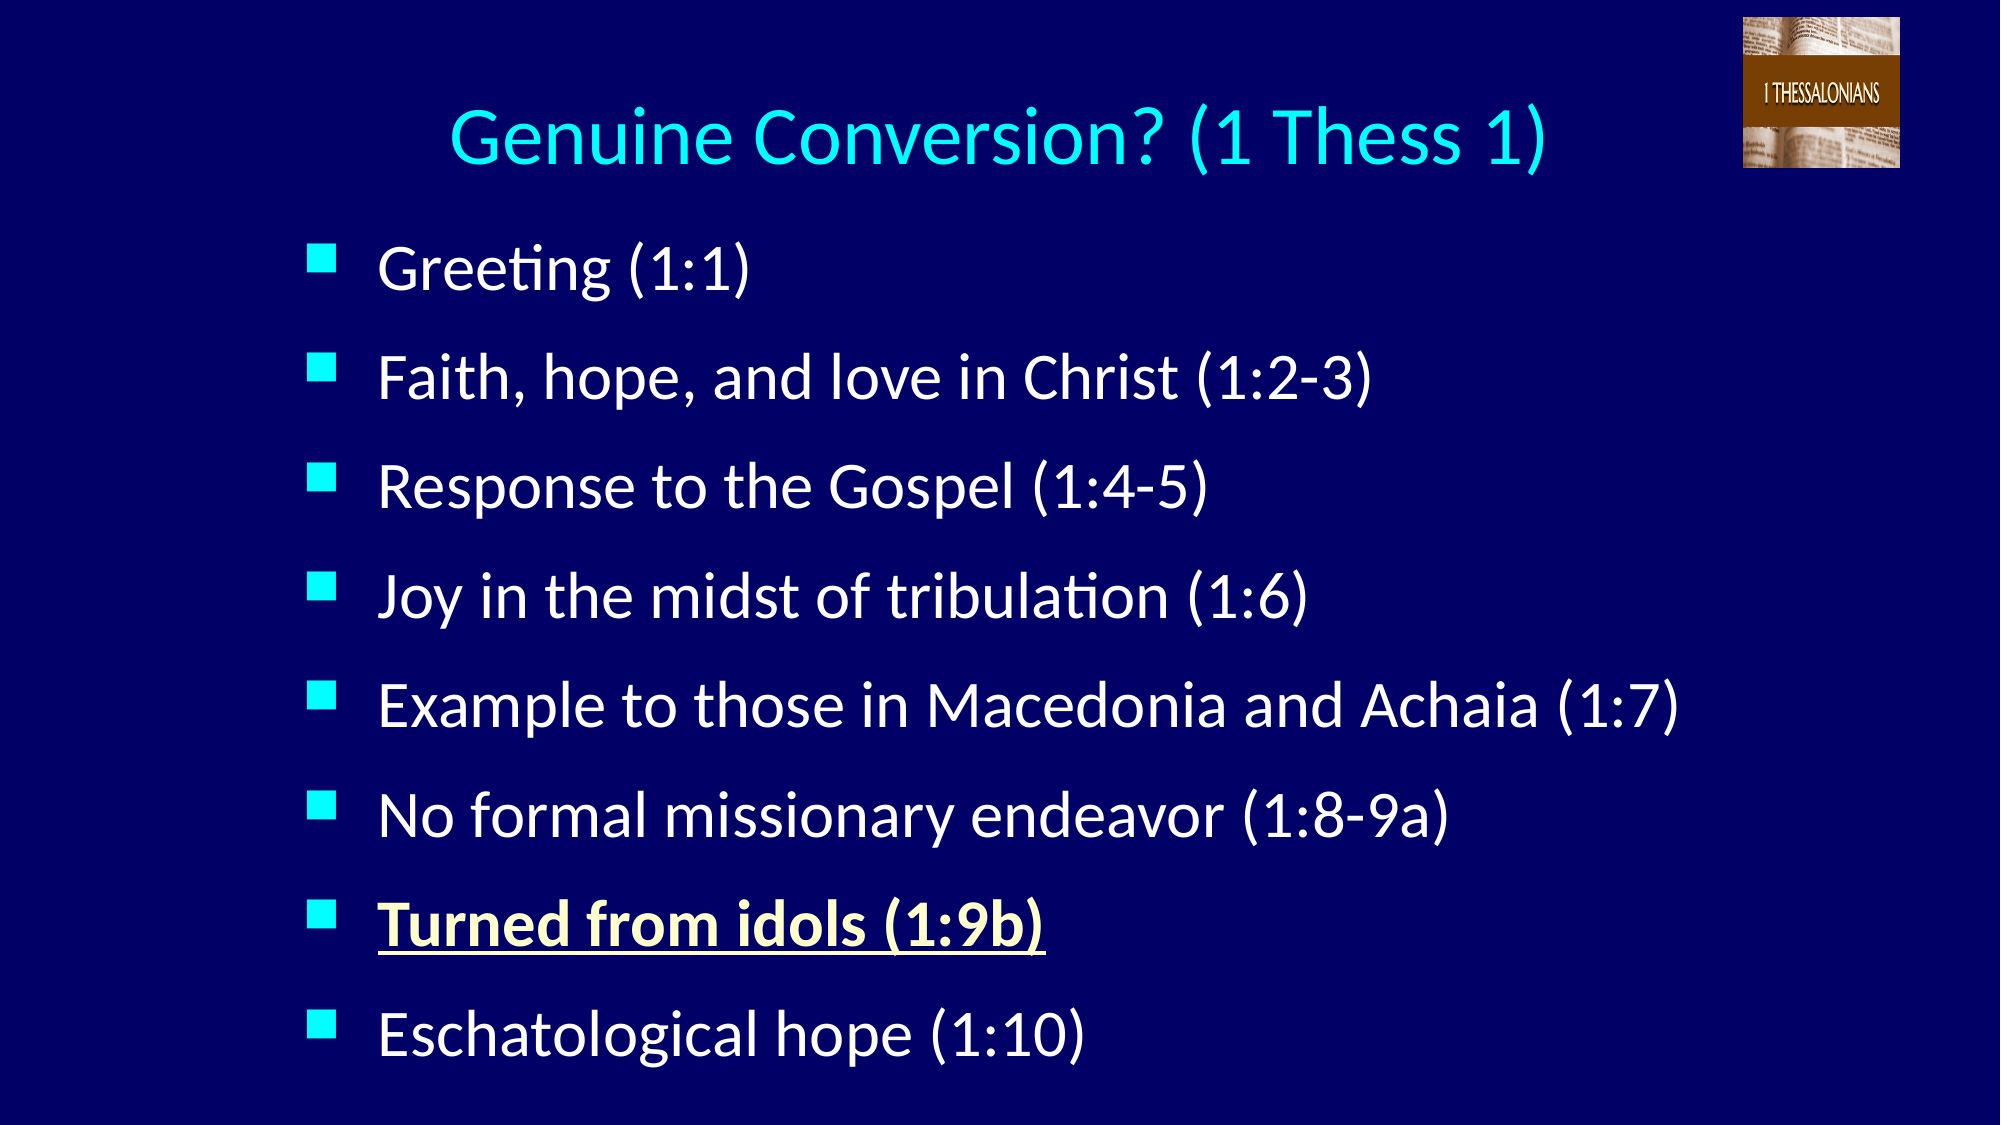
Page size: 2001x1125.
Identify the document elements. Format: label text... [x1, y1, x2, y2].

list Greeting (1:1) Faith, hope, and love in Christ (1:2-3) Response to the Gospel (1:4-5) Joy in the midst of tribulation (1:6) Example to those in Macedonia and Achaia (1:7) No formal missionary endeavor (1:8-9a) Turned from idols (1:9b) Eschatological hope (1:10) [287, 224, 1713, 1063]
title Genuine Conversion? (1 Thess 1) [150, 37, 1850, 225]
picture [1742, 16, 1901, 168]
